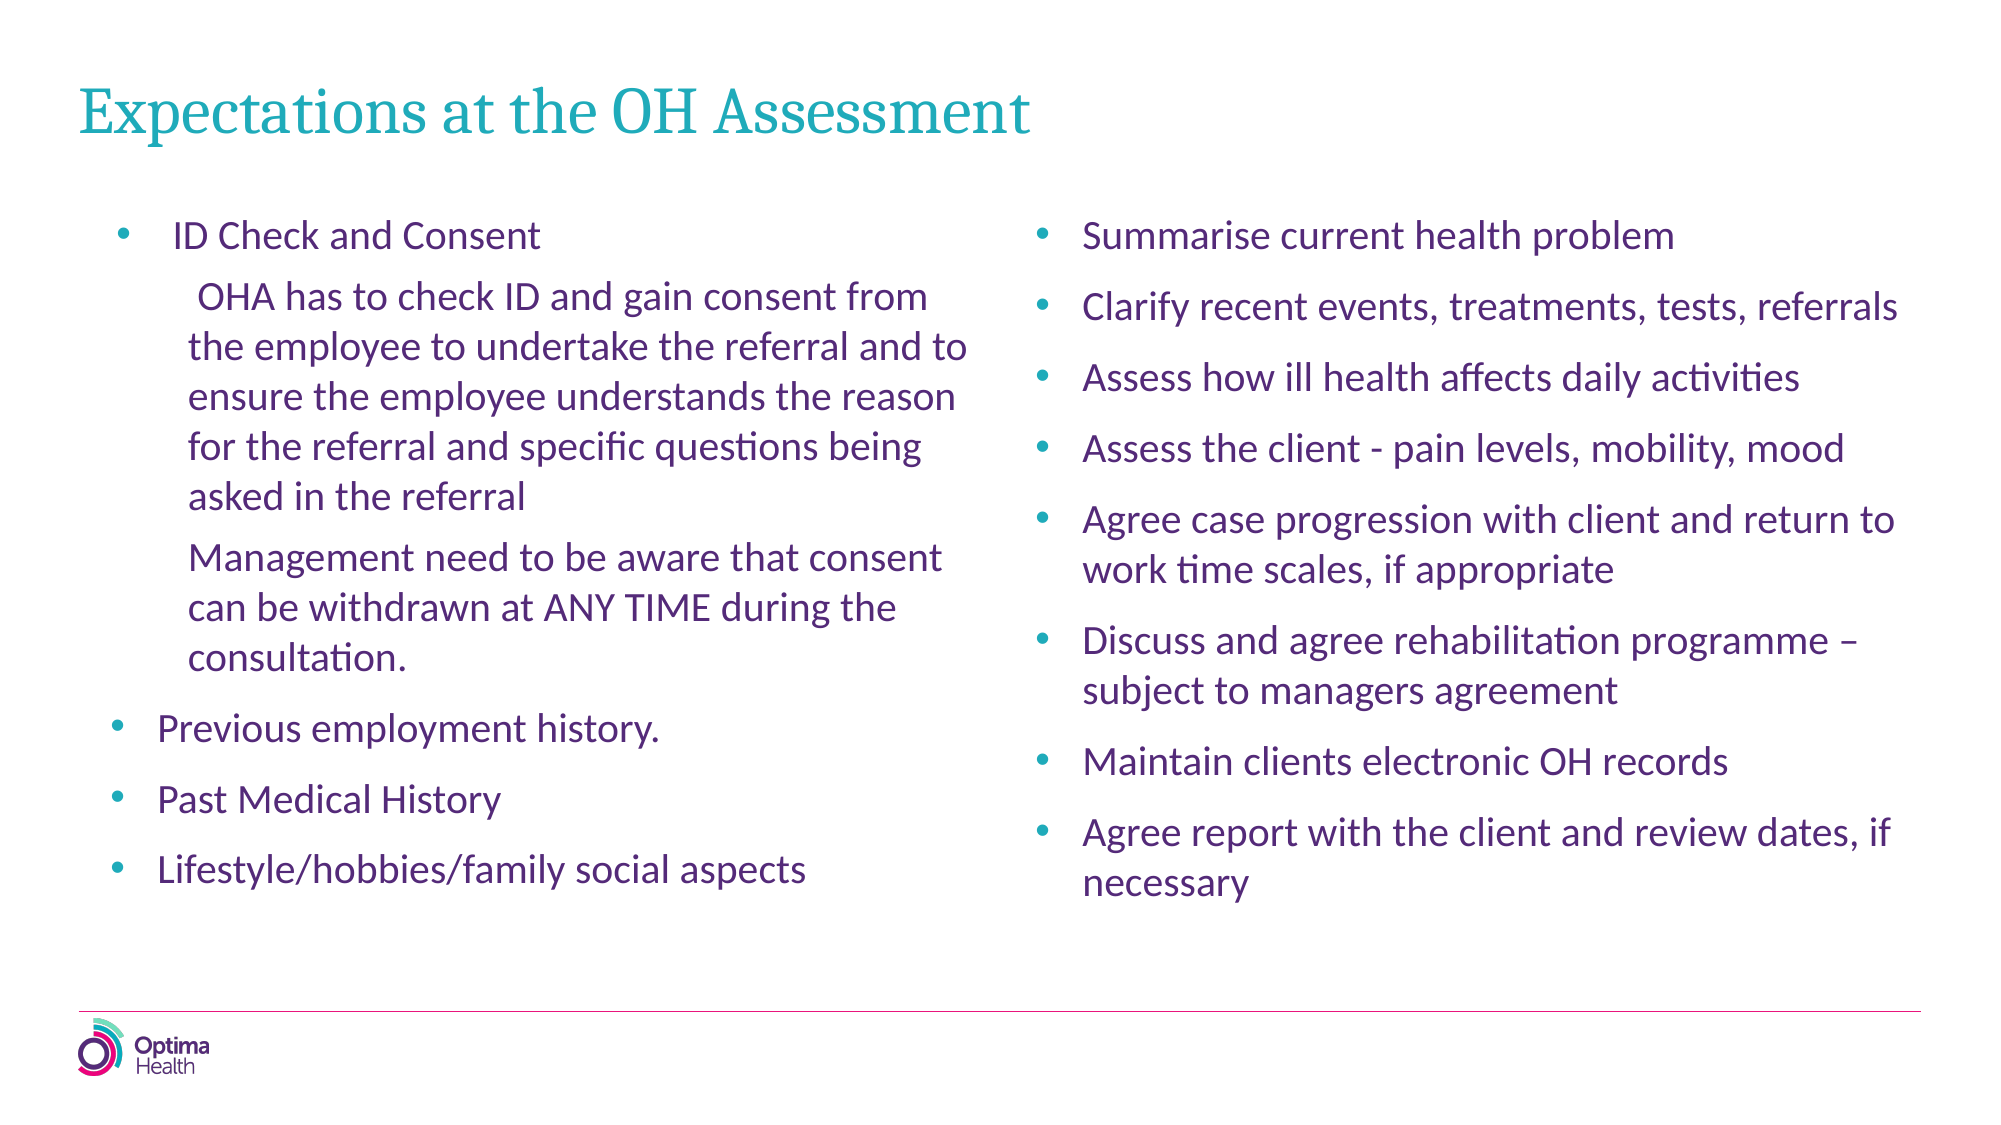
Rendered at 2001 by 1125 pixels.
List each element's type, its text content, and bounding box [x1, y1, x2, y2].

title Expectations at the OH Assessment [78, 71, 1804, 190]
picture [78, 1018, 209, 1076]
list Summarise current health problem Clarify recent events, treatments, tests, referrals Assess how ill health affects daily activities Assess the client - pain levels, mobility, mood Agree case progression with client and return to work time scales, if appropriate Discuss and agree rehabilitation programme – subject to managers agreement Maintain clients electronic OH records Agree report with the client and review dates, if necessary [1035, 208, 1922, 953]
list ID Check and Consent OHA has to check ID and gain consent from the employee to undertake the referral and to ensure the employee understands the reason for the referral and specific questions being asked in the referral Management need to be aware that consent can be withdrawn at ANY TIME during the consultation. Previous employment history. Past Medical History Lifestyle/hobbies/family social aspects [110, 208, 997, 953]
